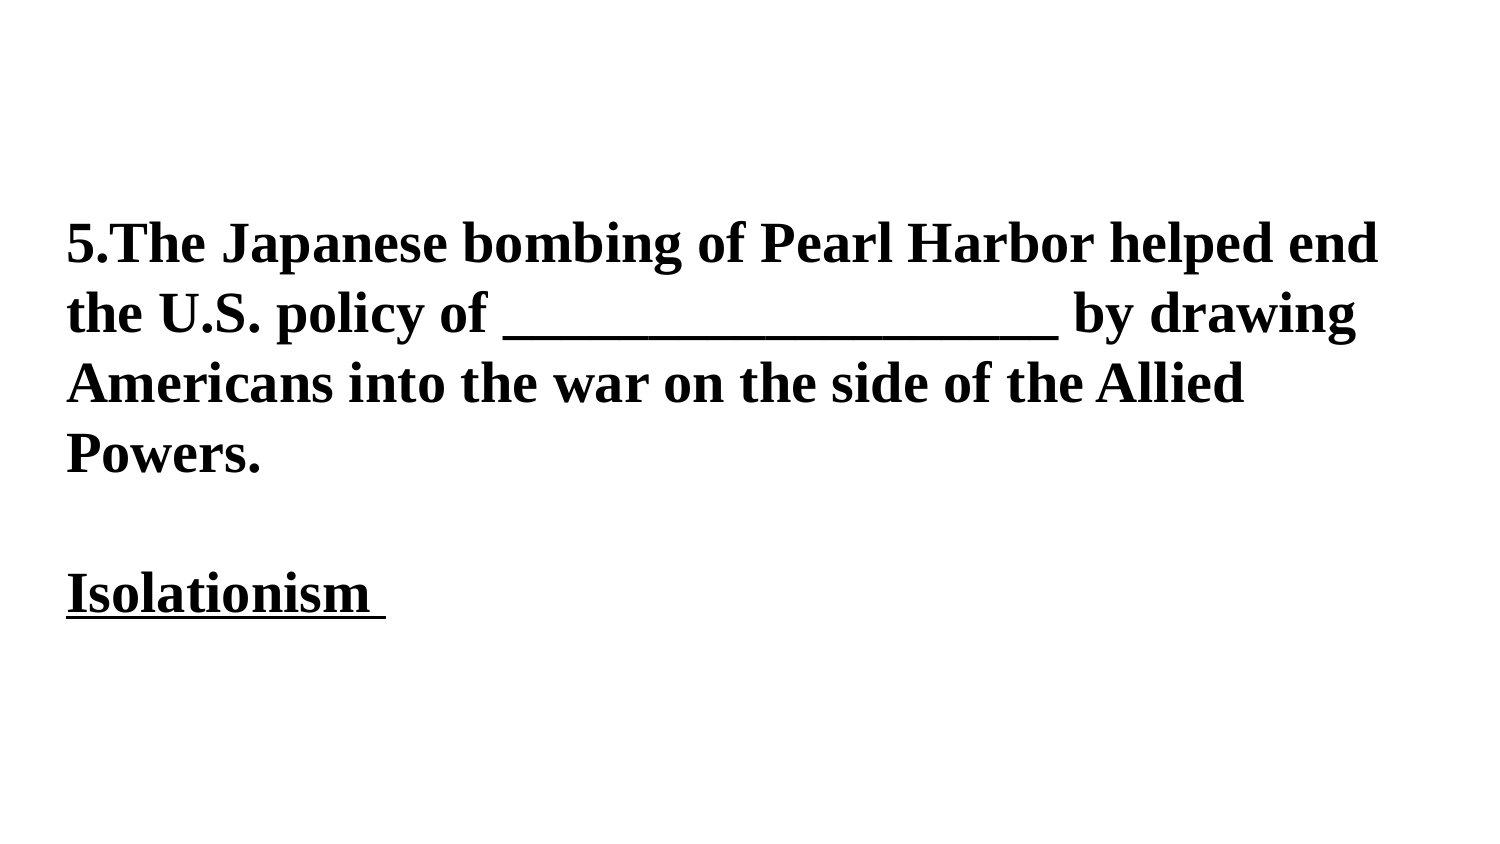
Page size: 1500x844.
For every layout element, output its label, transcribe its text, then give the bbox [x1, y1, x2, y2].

list 5.The Japanese bombing of Pearl Harbor helped end the U.S. policy of ___________________ by drawing Americans into the war on the side of the Allied Powers. Isolationism [51, 189, 1449, 750]
